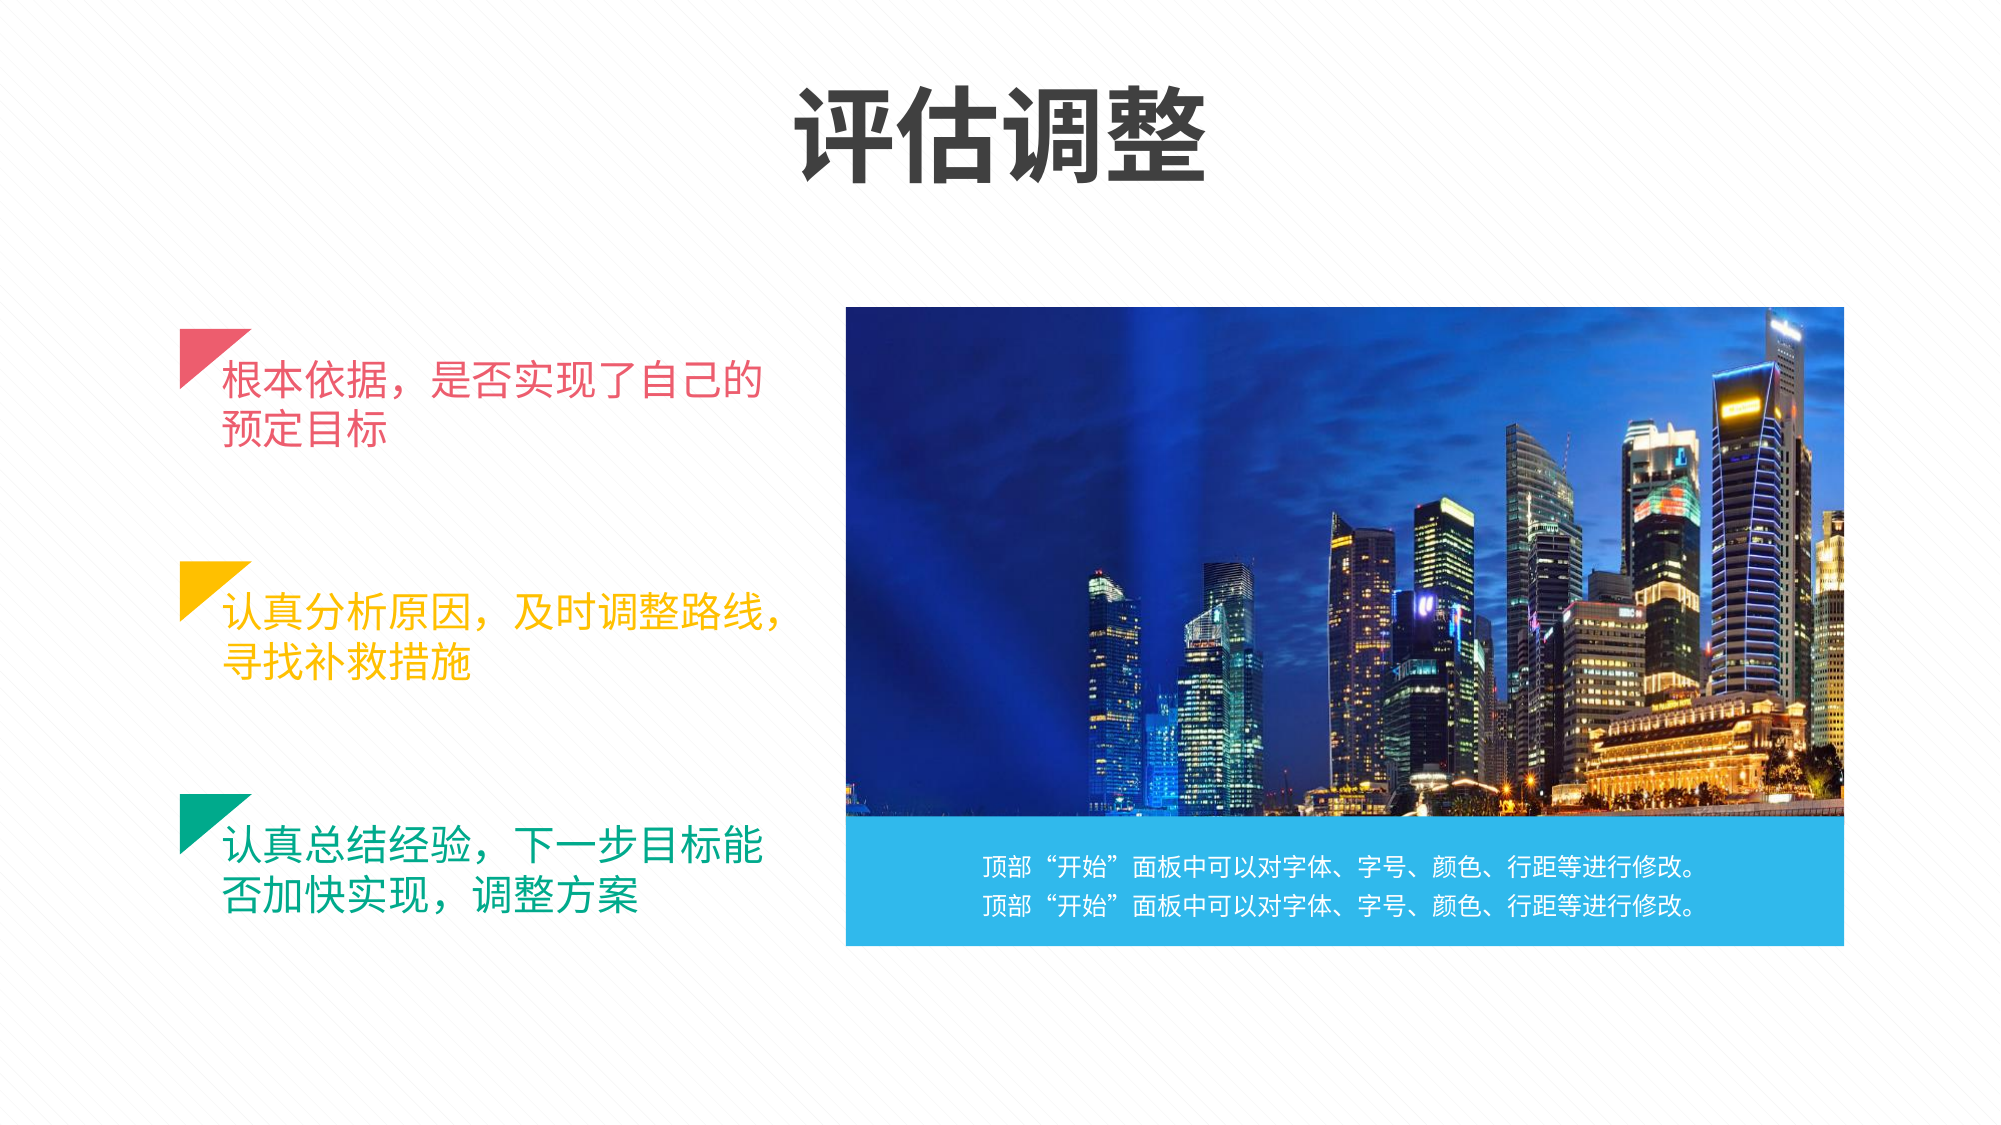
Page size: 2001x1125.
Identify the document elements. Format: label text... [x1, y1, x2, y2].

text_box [179, 328, 807, 460]
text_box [845, 306, 1845, 947]
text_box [179, 794, 807, 926]
text_box 评估调整 [516, 62, 1484, 203]
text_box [179, 561, 807, 693]
